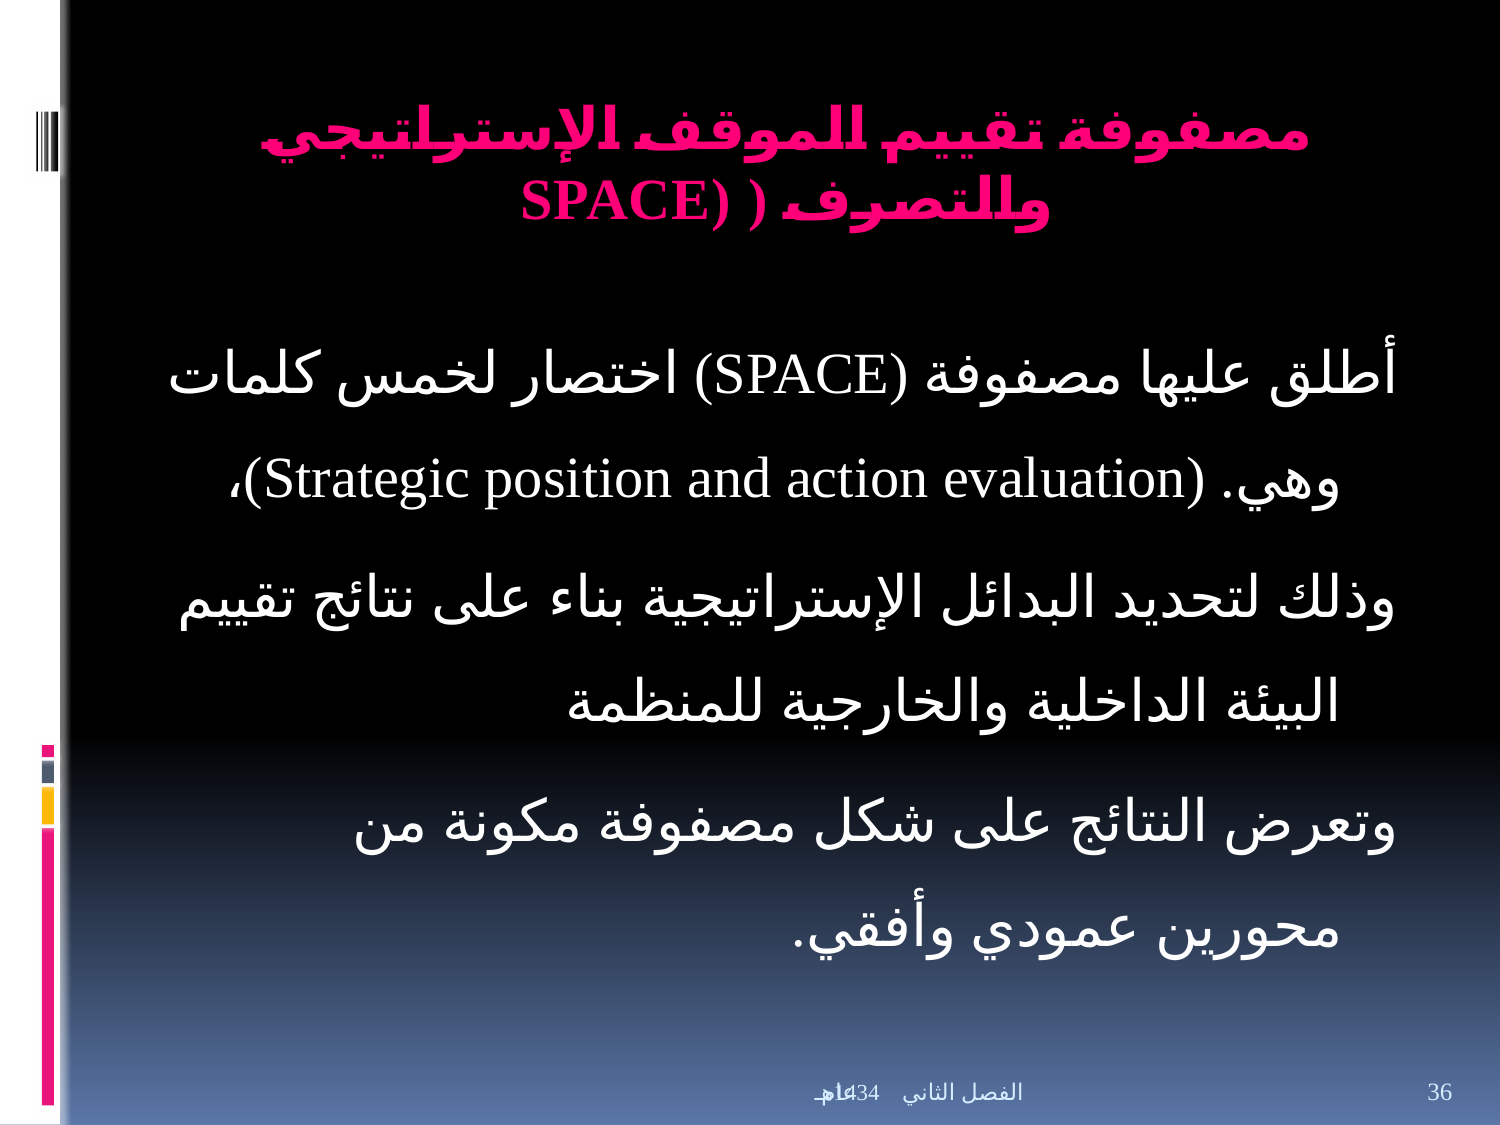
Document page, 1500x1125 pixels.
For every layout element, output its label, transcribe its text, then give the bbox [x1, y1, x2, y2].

footer الفصل الثاني عام 1434هـ [150, 1052, 1063, 1113]
slide_number 36 [1412, 1052, 1488, 1113]
title مصفوفة تقييم الموقف الإستراتيجي والتصرف ( (SPACE [150, 83, 1425, 234]
list أطلق عليها مصفوفة (SPACE) اختصار لخمس كلمات وهي. (Strategic position and action evaluation)، وذلك لتحديد البدائل الإستراتيجية بناء على نتائج تقييم البيئة الداخلية والخارجية للمنظمة وتعرض النتائج على شكل مصفوفة مكونة من محورين عمودي وأفقي. [150, 292, 1425, 1043]
